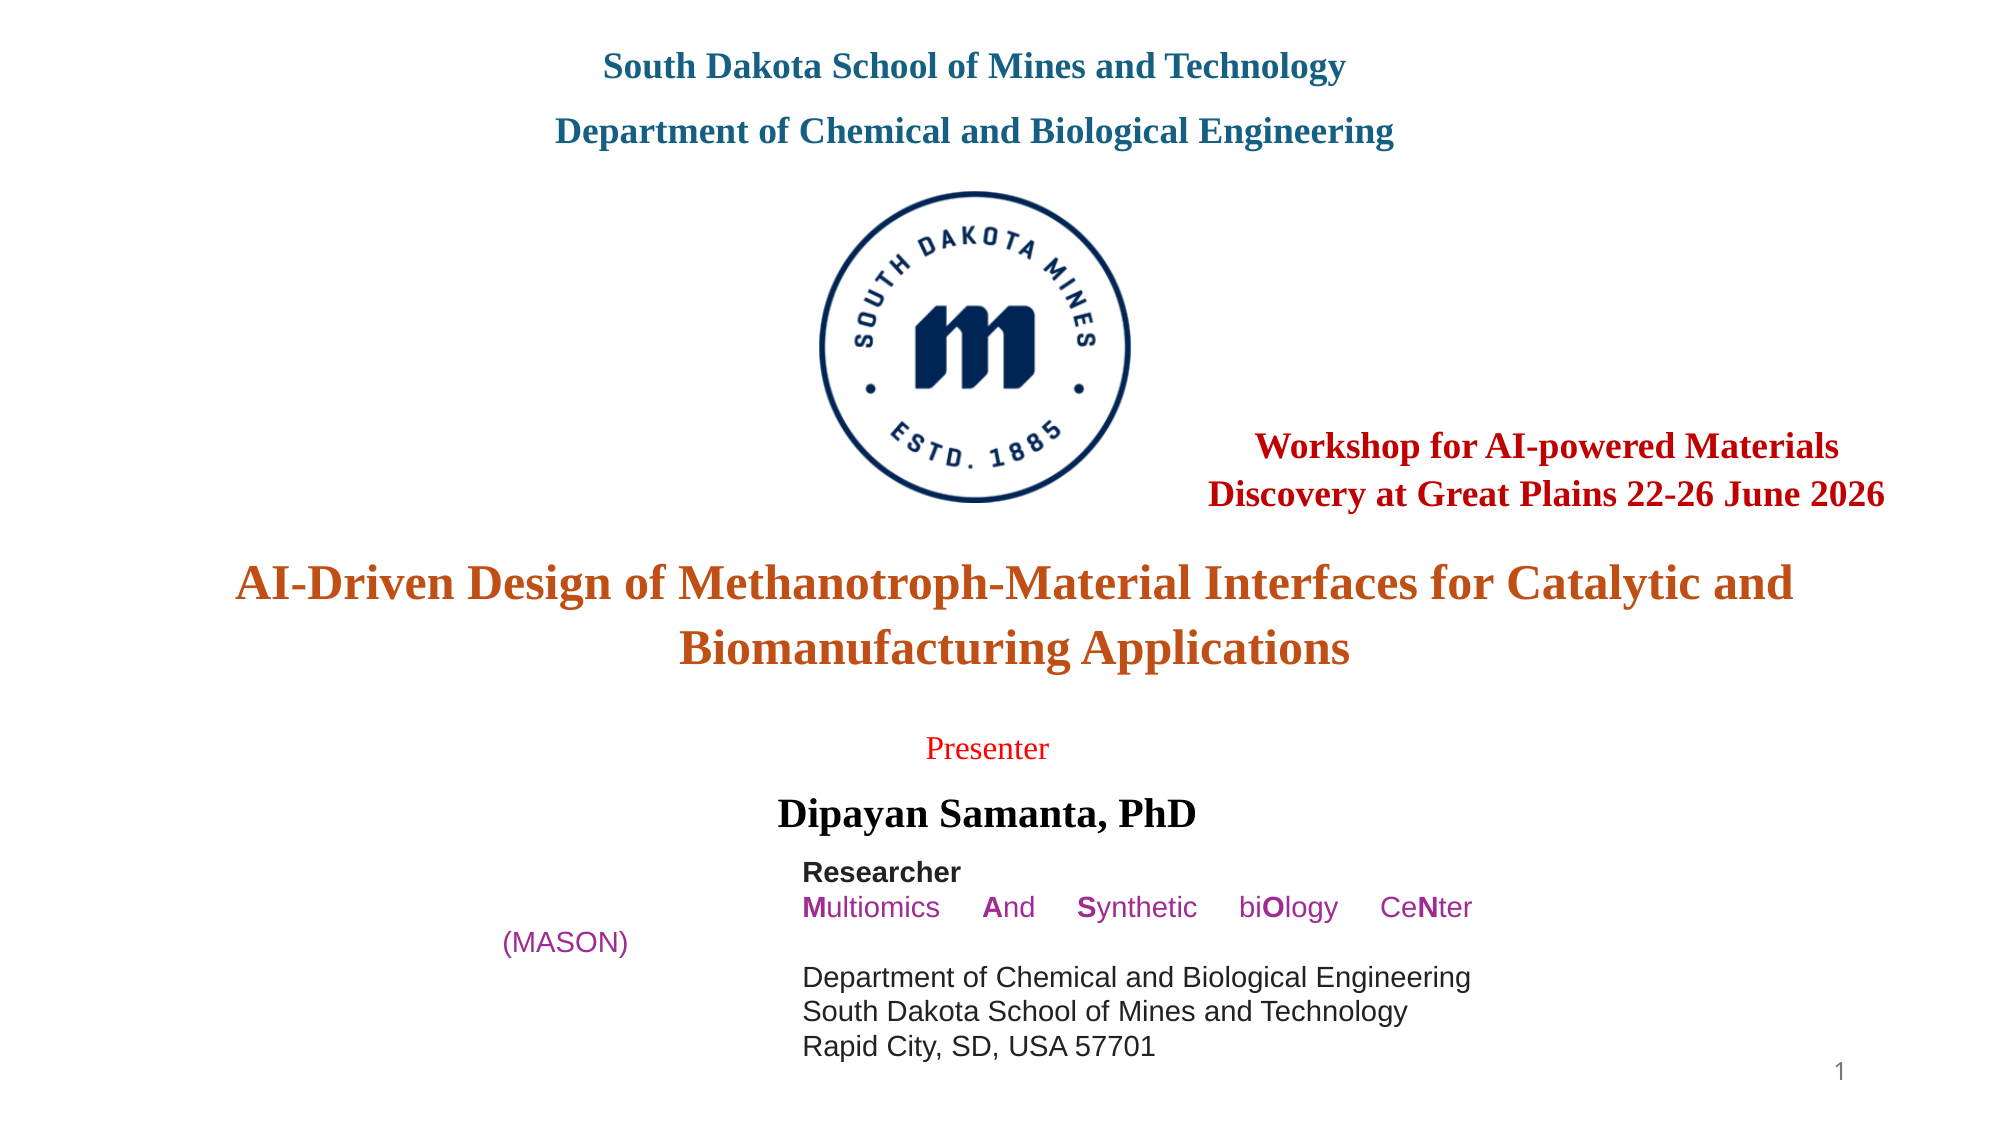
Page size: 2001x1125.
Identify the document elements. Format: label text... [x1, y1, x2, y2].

text_box Workshop for AI-powered Materials Discovery at Great Plains 22-26 June 2026 [1180, 410, 1914, 522]
text_box Presenter Dipayan Samanta, PhD Researcher Multiomics And Synthetic biOlogy CeNter (MASON) Department of Chemical and Biological Engineering South Dakota School of Mines and Technology Rapid City, SD, USA 57701 [487, 716, 1488, 1071]
text_box AI-Driven Design of Methanotroph-Material Interfaces for Catalytic and Biomanufacturing Applications [116, 538, 1914, 682]
text_box South Dakota School of Mines and Technology Department of Chemical and Biological Engineering [474, 30, 1475, 159]
picture [819, 191, 1131, 503]
slide_number 1 [1412, 1042, 1863, 1103]
